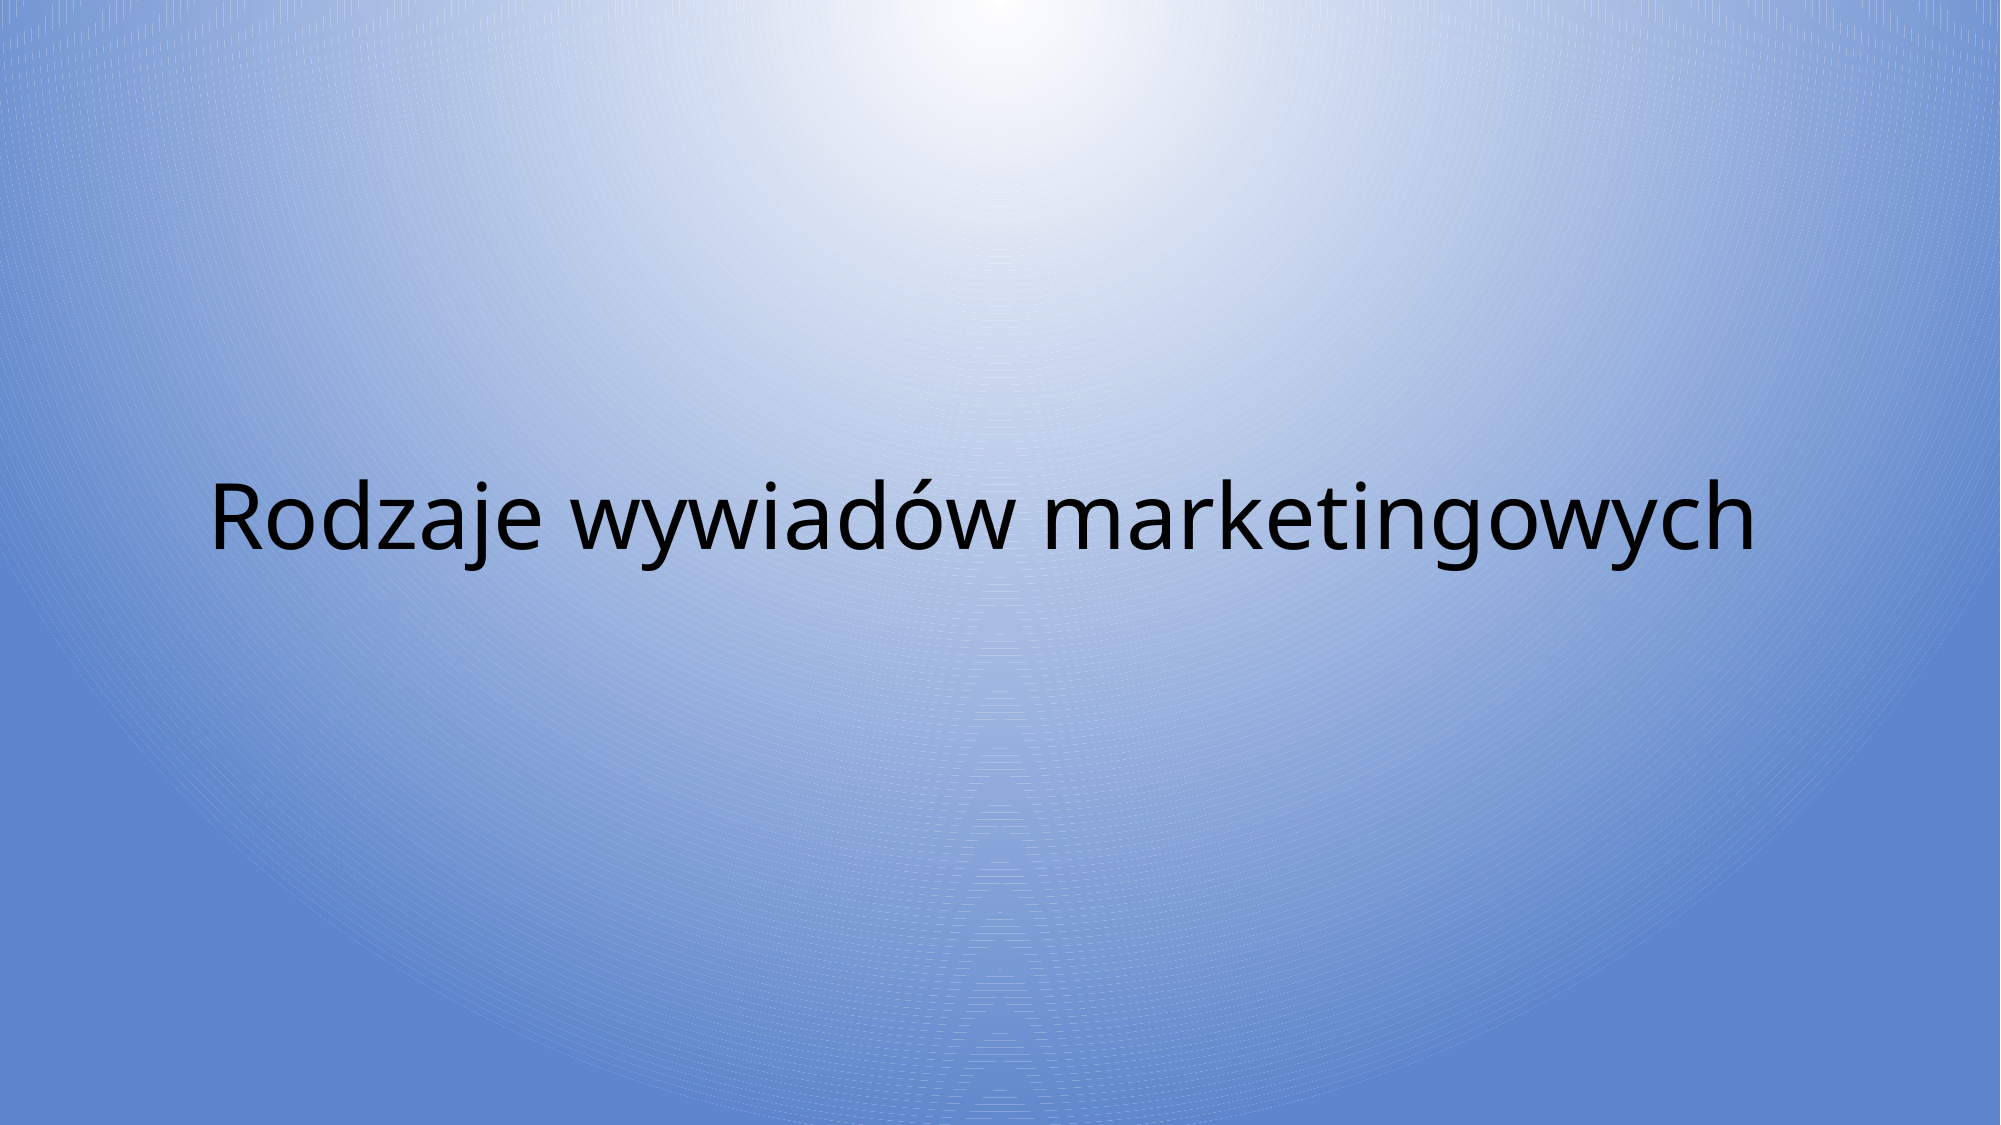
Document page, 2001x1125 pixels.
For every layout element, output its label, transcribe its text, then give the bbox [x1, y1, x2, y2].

title Rodzaje wywiadów marketingowych [192, 411, 1917, 629]
